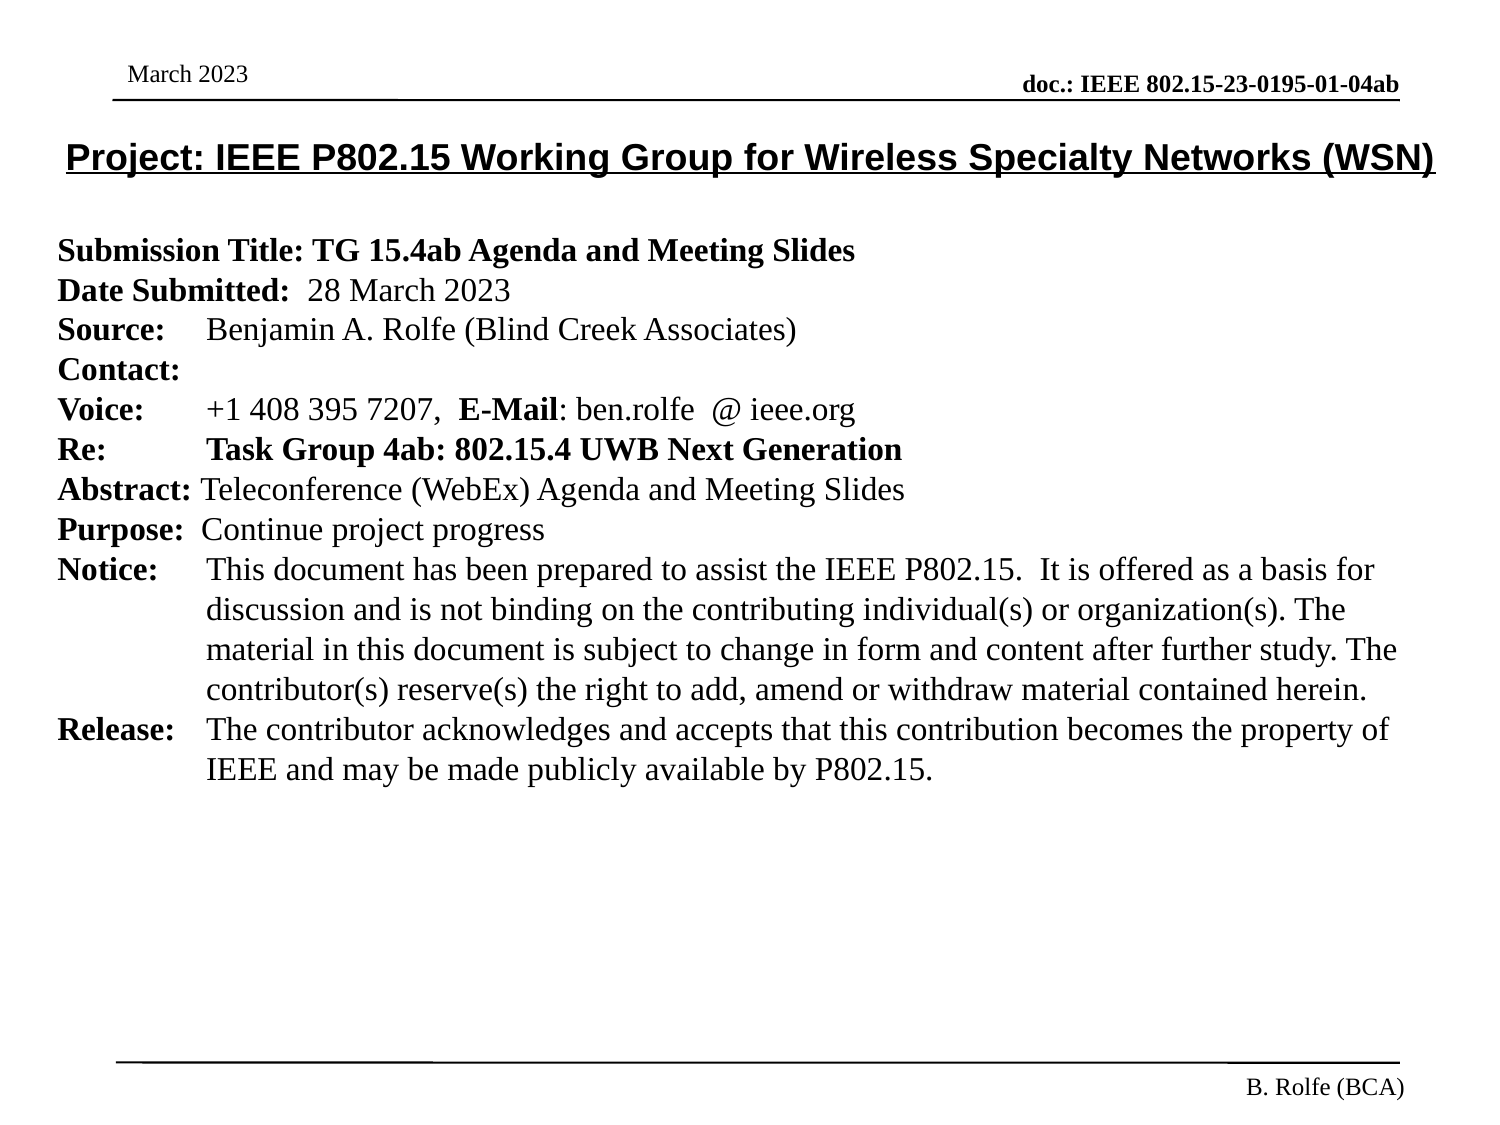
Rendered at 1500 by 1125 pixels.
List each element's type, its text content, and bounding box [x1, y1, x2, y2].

text_box Project: IEEE P802.15 Working Group for Wireless Specialty Networks (WSN) Submission Title: TG 15.4ab Agenda and Meeting Slides Date Submitted: 28 March 2023 Source: Benjamin A. Rolfe (Blind Creek Associates) Contact: Voice: +1 408 395 7207, E-Mail: ben.rolfe @ ieee.org Re: Task Group 4ab: 802.15.4 UWB Next Generation Abstract: Teleconference (WebEx) Agenda and Meeting Slides Purpose: Continue project progress Notice: This document has been prepared to assist the IEEE P802.15. It is offered as a basis for discussion and is not binding on the contributing individual(s) or organization(s). The material in this document is subject to change in form and content after further study. The contributor(s) reserve(s) the right to add, amend or withdraw material contained herein. Release: The contributor acknowledges and accepts that this contribution becomes the property of IEEE and may be made publicly available by P802.15. [41, 125, 1459, 795]
